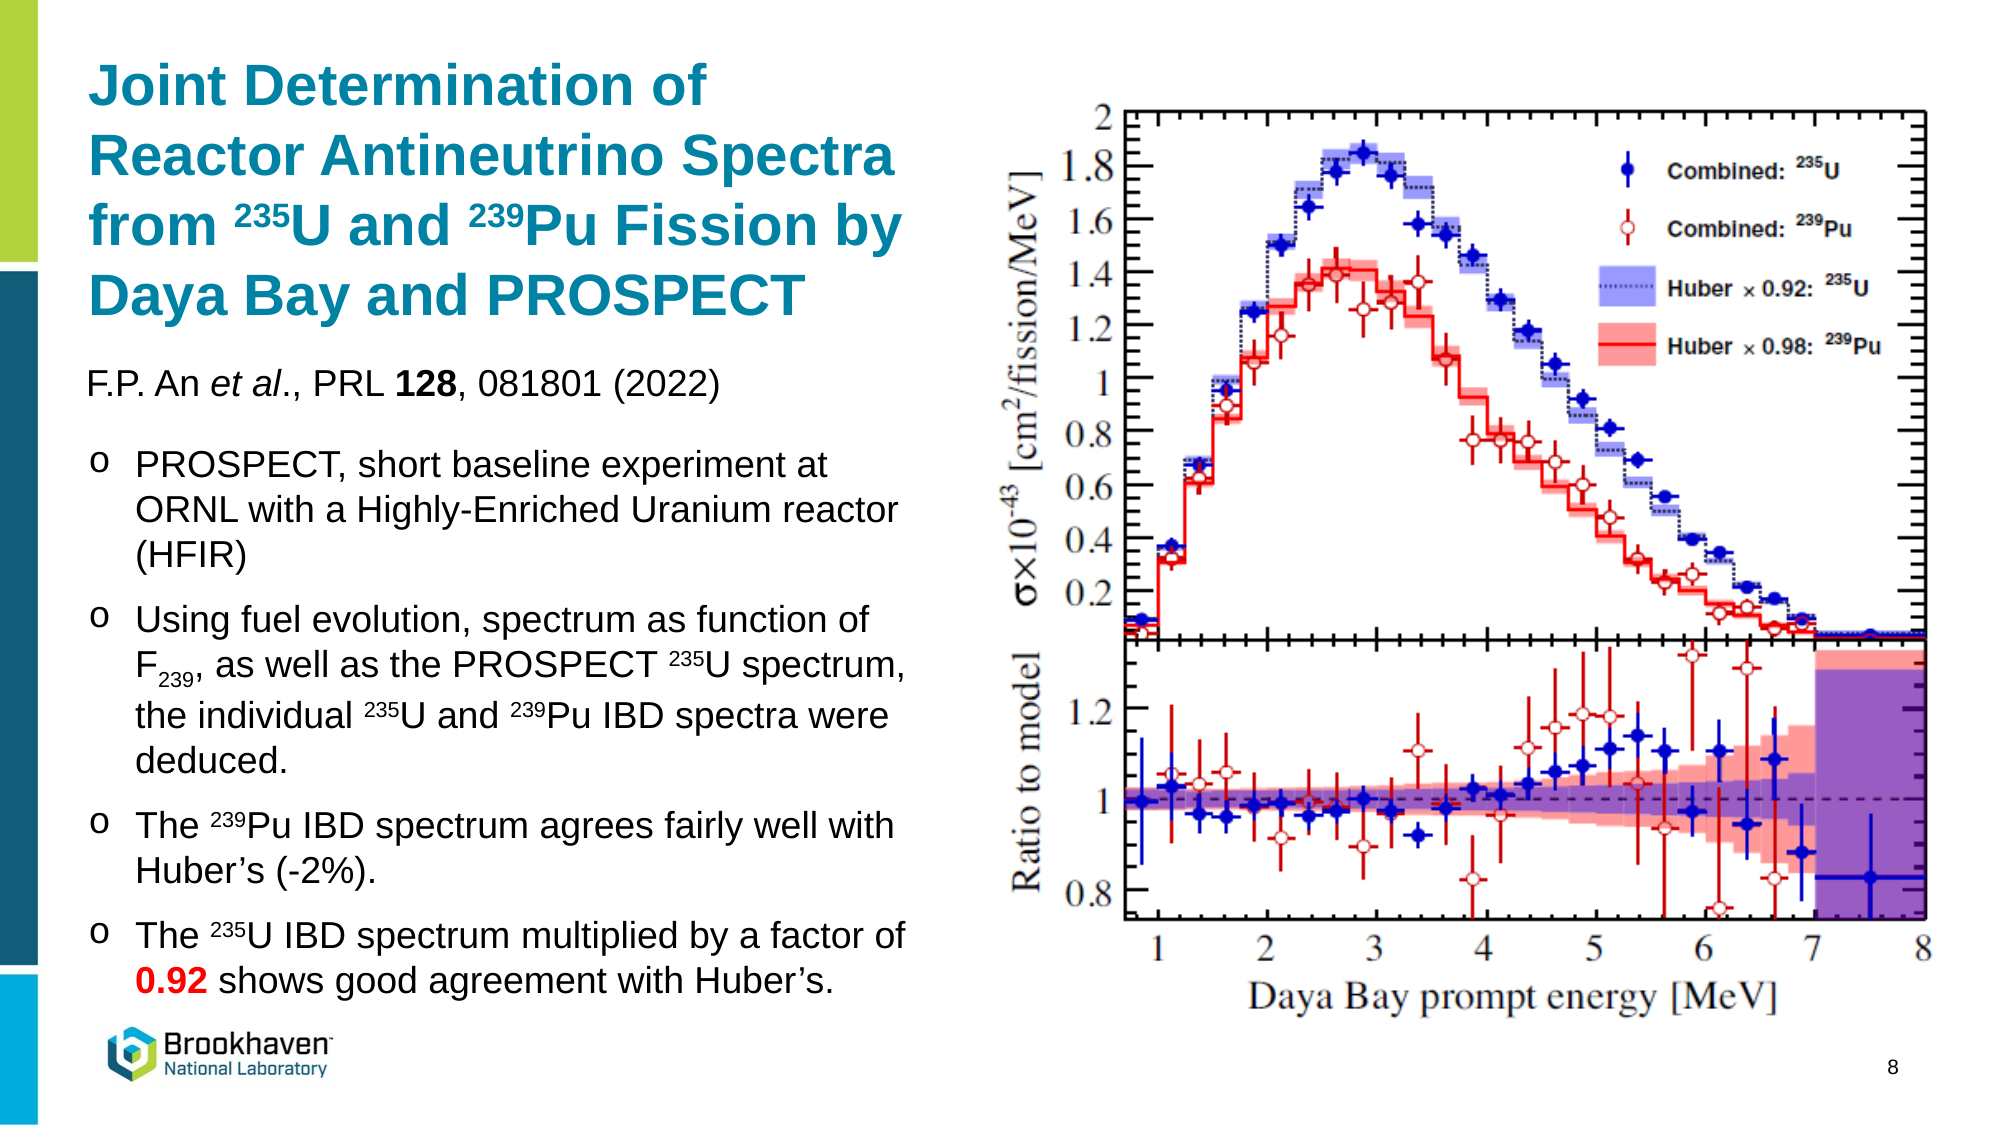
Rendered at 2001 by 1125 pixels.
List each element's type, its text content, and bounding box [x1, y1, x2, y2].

text_box F.P. An et al., PRL 128, 081801 (2022) [71, 351, 888, 411]
text_box PROSPECT, short baseline experiment at ORNL with a Highly-Enriched Uranium reactor (HFIR) Using fuel evolution, spectrum as function of F239, as well as the PROSPECT 235U spectrum, the individual 235U and 239Pu IBD spectra were deduced. The 239Pu IBD spectrum agrees fairly well with Huber’s (-2%). The 235U IBD spectrum multiplied by a factor of 0.92 shows good agreement with Huber’s. [73, 432, 941, 1009]
text_box Joint Determination of Reactor Antineutrino Spectra from 235U and 239Pu Fission by Daya Bay and PROSPECT [73, 39, 941, 335]
picture [0, 0, 2001, 1125]
slide_number 8 [1835, 1042, 1907, 1097]
